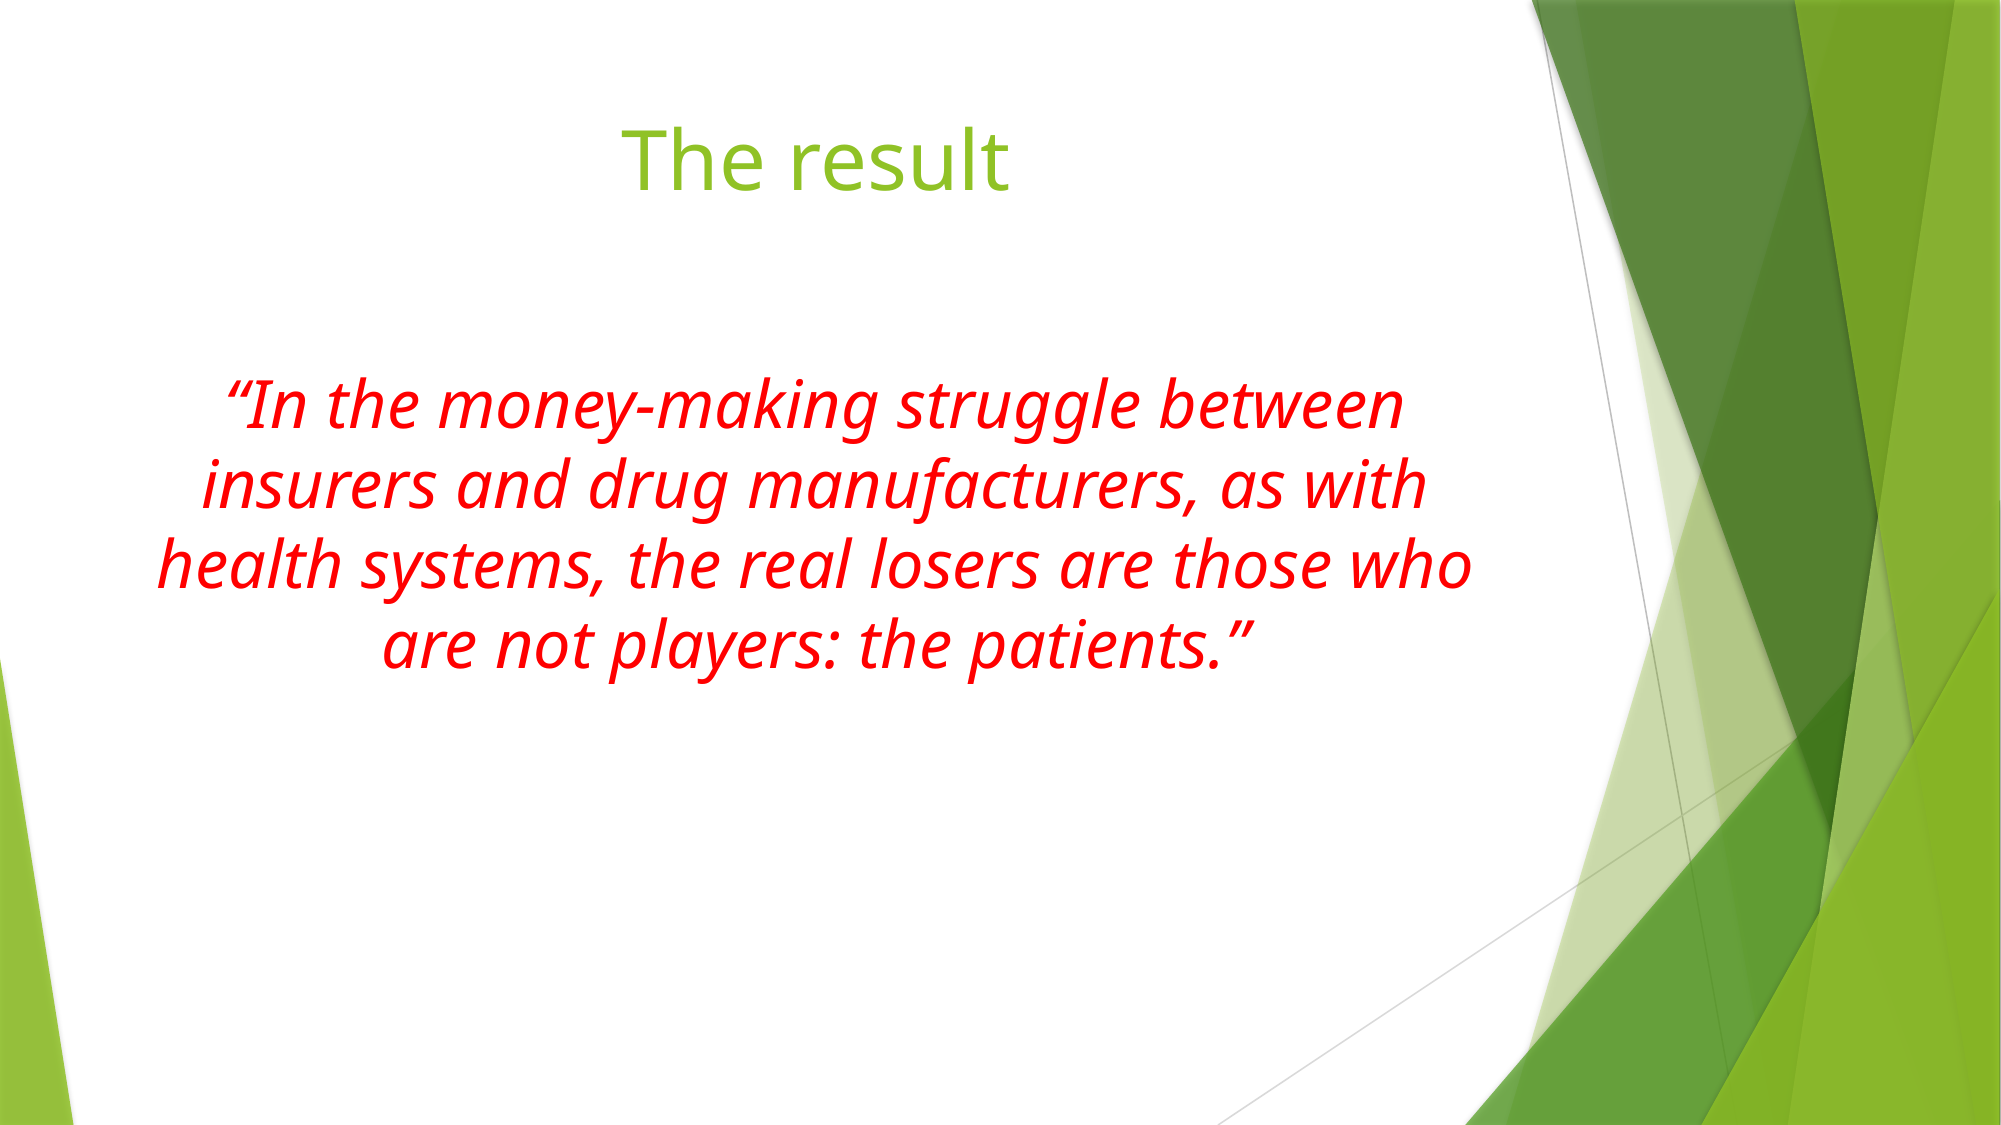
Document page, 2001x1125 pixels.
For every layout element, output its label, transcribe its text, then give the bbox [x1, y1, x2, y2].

title The result [111, 99, 1522, 317]
list “In the money-making struggle between insurers and drug manufacturers, as with health systems, the real losers are those who are not players: the patients.” [111, 354, 1522, 992]
